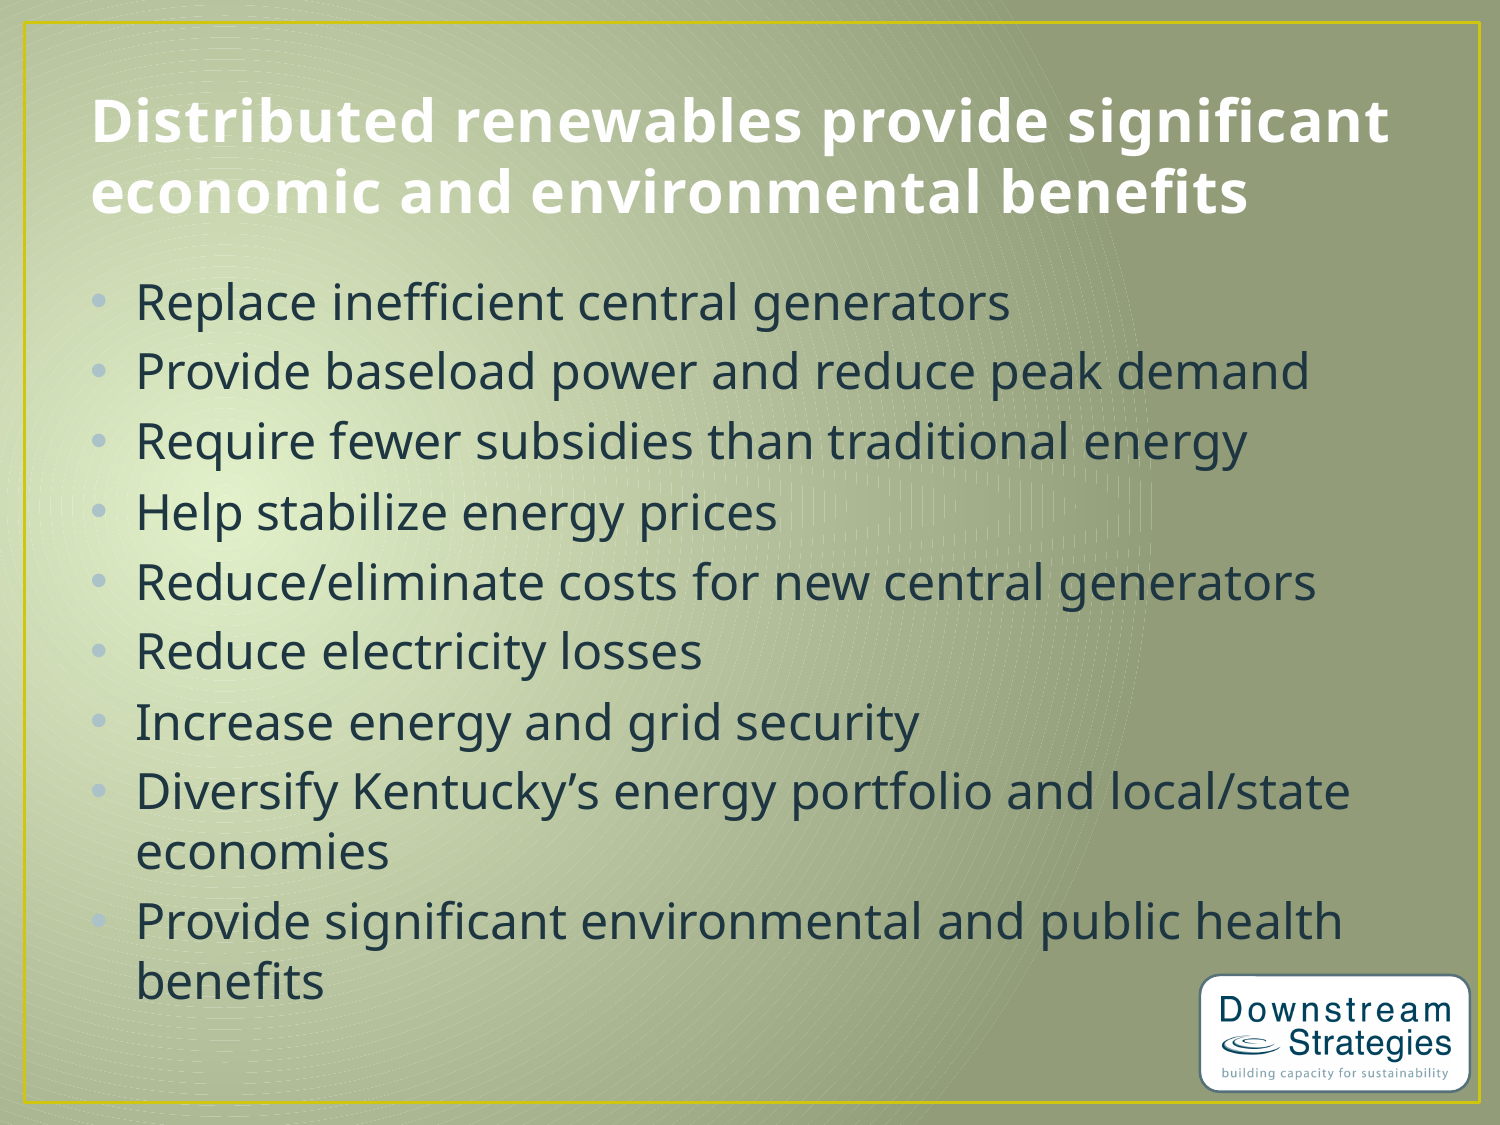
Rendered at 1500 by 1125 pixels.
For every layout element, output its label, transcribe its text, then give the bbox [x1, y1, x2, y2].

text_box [1199, 974, 1471, 1092]
list Replace inefficient central generators Provide baseload power and reduce peak demand Require fewer subsidies than traditional energy Help stabilize energy prices Reduce/eliminate costs for new central generators Reduce electricity losses Increase energy and grid security Diversify Kentucky’s energy portfolio and local/state economies Provide significant environmental and public health benefits [75, 262, 1425, 1005]
title Distributed renewables provide significant economic and environmental benefits [75, 45, 1425, 233]
